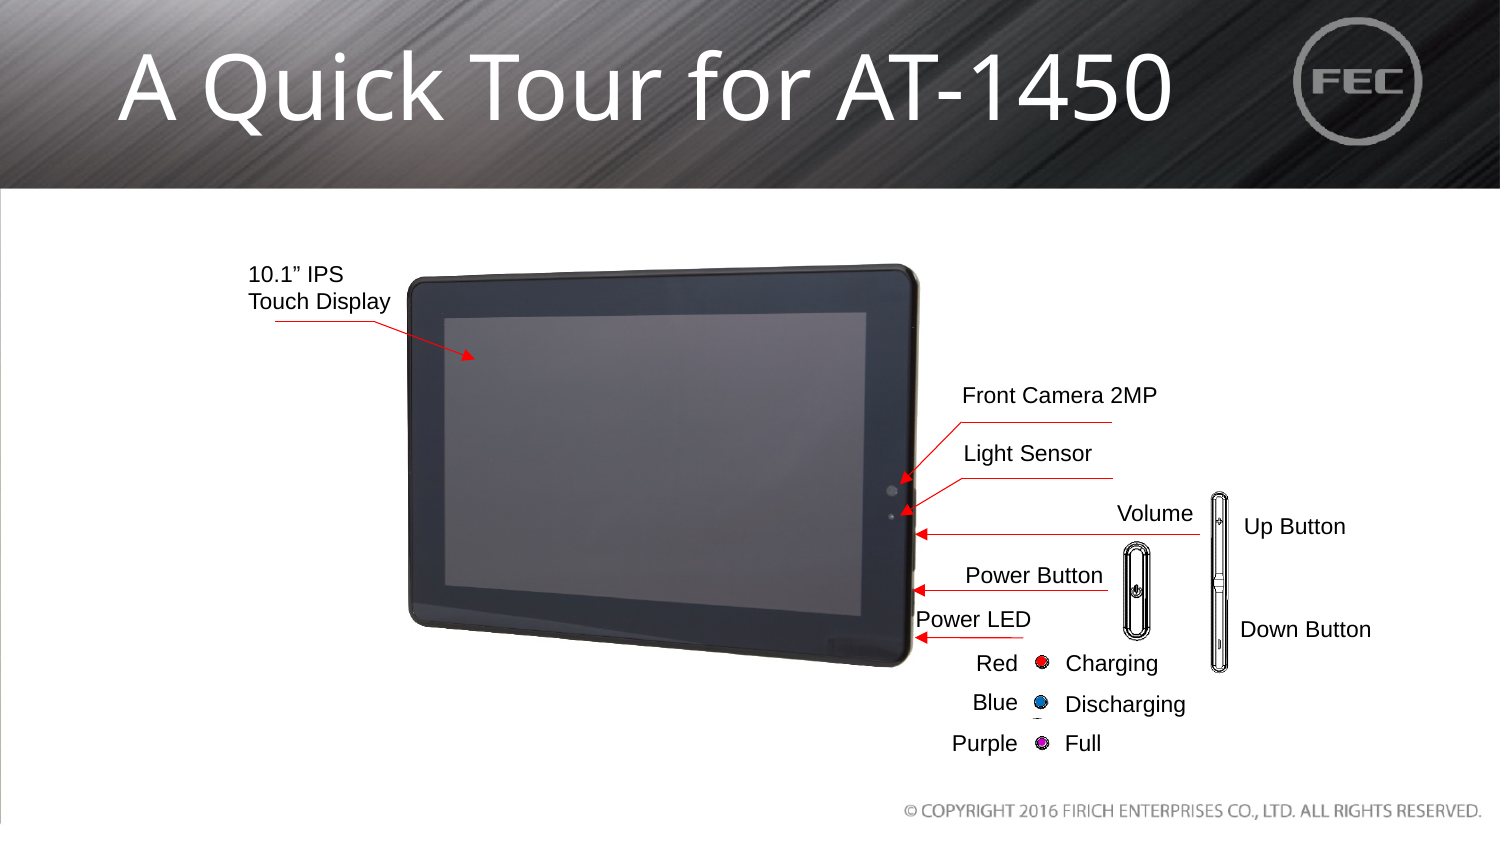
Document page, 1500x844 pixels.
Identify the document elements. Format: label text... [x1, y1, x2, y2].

text_box Front Camera 2MP [947, 373, 1173, 416]
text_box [899, 478, 963, 516]
text_box Purple [937, 720, 1034, 764]
text_box Charging [1050, 641, 1174, 681]
text_box Power LED [925, 596, 1047, 640]
text_box Down Button [1229, 606, 1387, 649]
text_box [374, 321, 475, 360]
text_box Power Button [950, 552, 1119, 595]
text_box Blue [957, 680, 1034, 720]
text_box Up Button [1229, 503, 1362, 547]
text_box Light Sensor [962, 431, 1108, 474]
text_box Discharging [1050, 681, 1202, 725]
picture [0, 0, 1500, 844]
text_box 10.1” IPS Touch Display [233, 252, 406, 322]
text_box Red [961, 640, 1034, 680]
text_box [899, 421, 962, 478]
text_box Full [1050, 721, 1117, 764]
title A Quick Tour for AT-1450 [103, 8, 1397, 173]
text_box Volume [1102, 491, 1209, 534]
